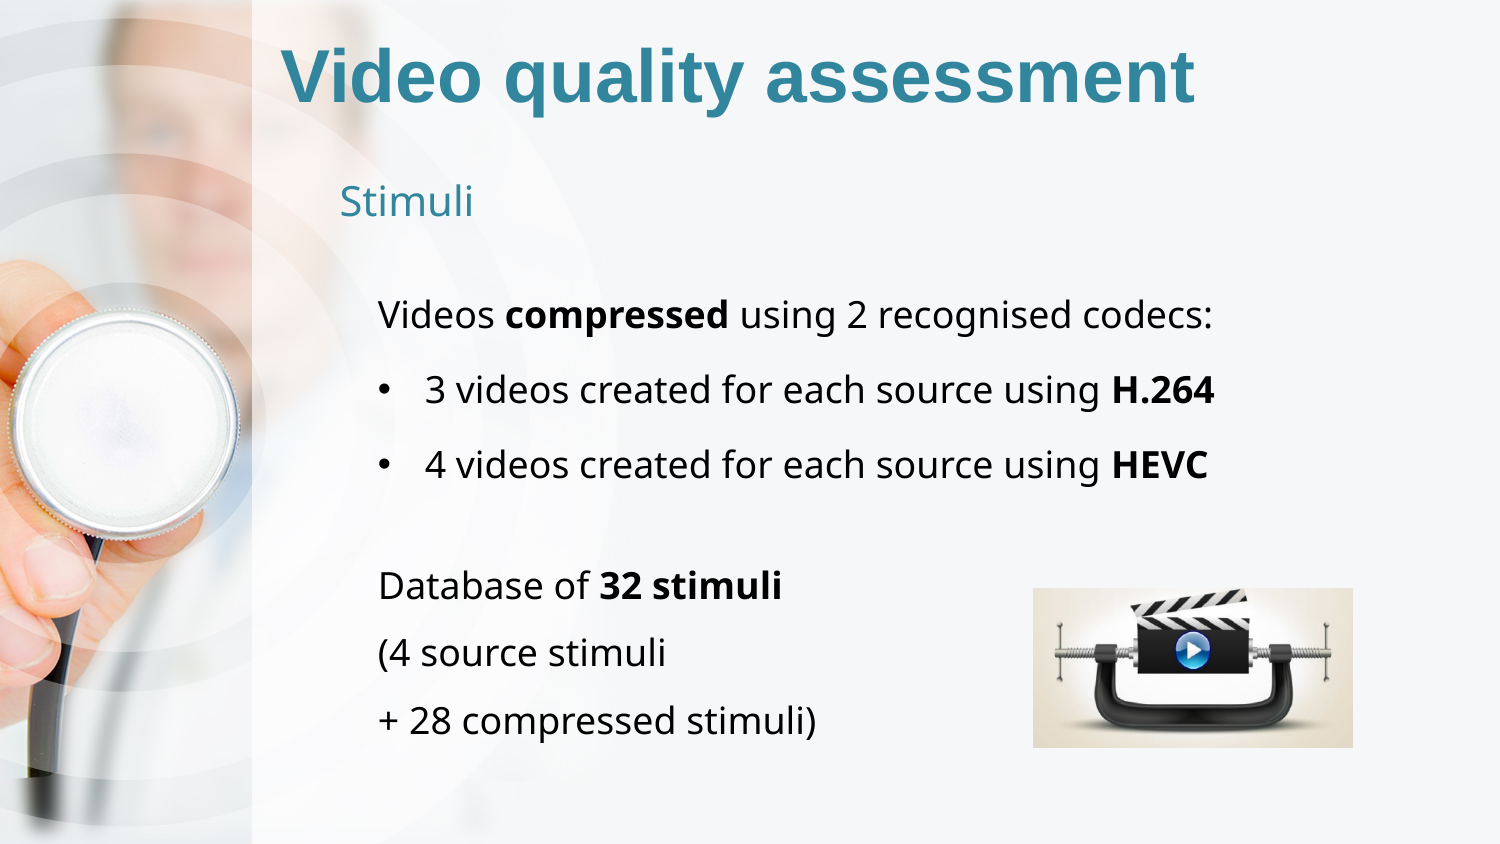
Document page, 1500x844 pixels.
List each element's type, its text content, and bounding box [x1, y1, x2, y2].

list Videos compressed using 2 recognised codecs: 3 videos created for each source using H.264 4 videos created for each source using HEVC Database of 32 stimuli (4 source stimuli + 28 compressed stimuli) [312, 261, 1469, 753]
picture [0, 0, 1500, 844]
title Video quality assessment [265, 0, 1500, 146]
list Stimuli [324, 161, 1459, 238]
